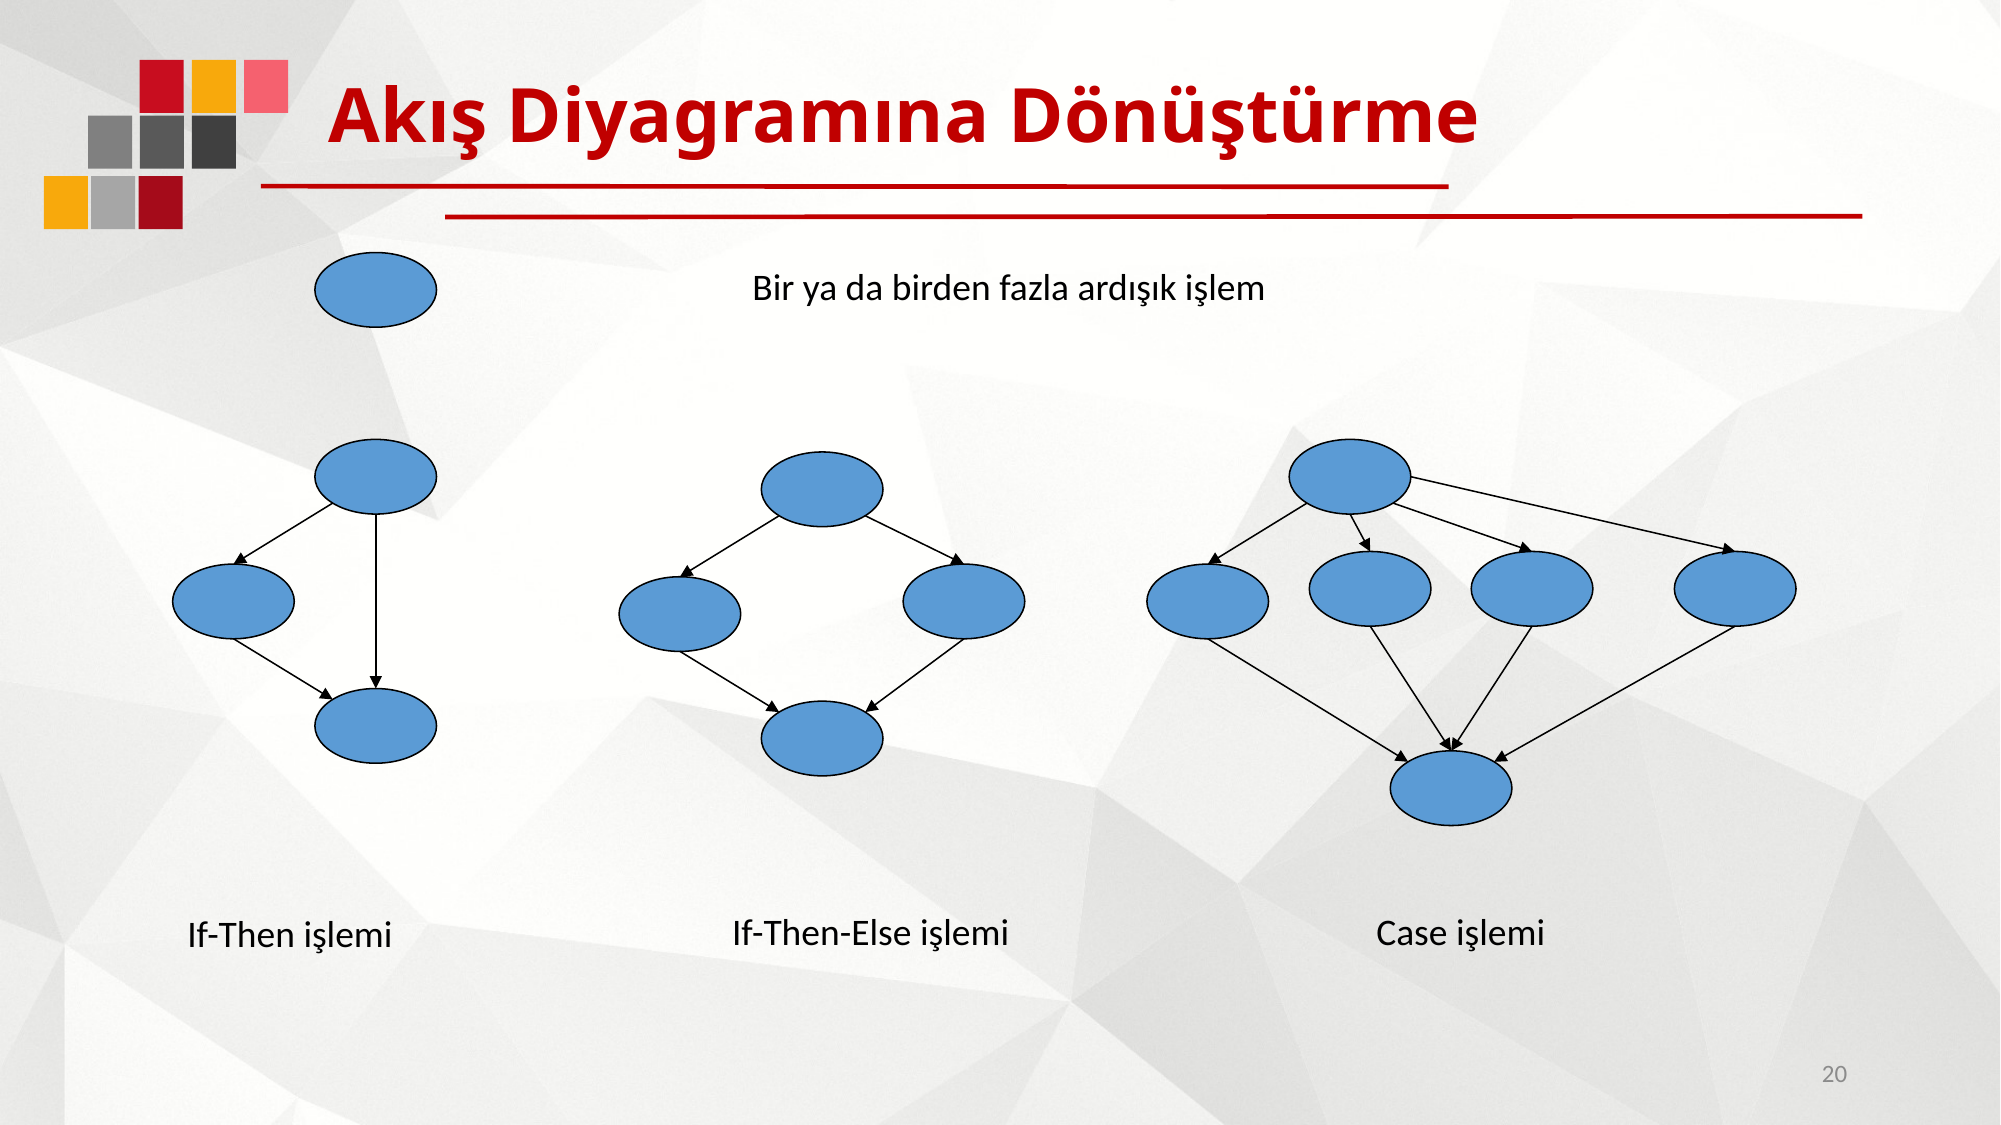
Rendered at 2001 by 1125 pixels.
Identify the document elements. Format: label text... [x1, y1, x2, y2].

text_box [71, 252, 1797, 967]
slide_number 20 [1412, 1042, 1863, 1103]
picture [0, 0, 2001, 1125]
title Akış Diyagramına Dönüştürme [313, 59, 1863, 177]
